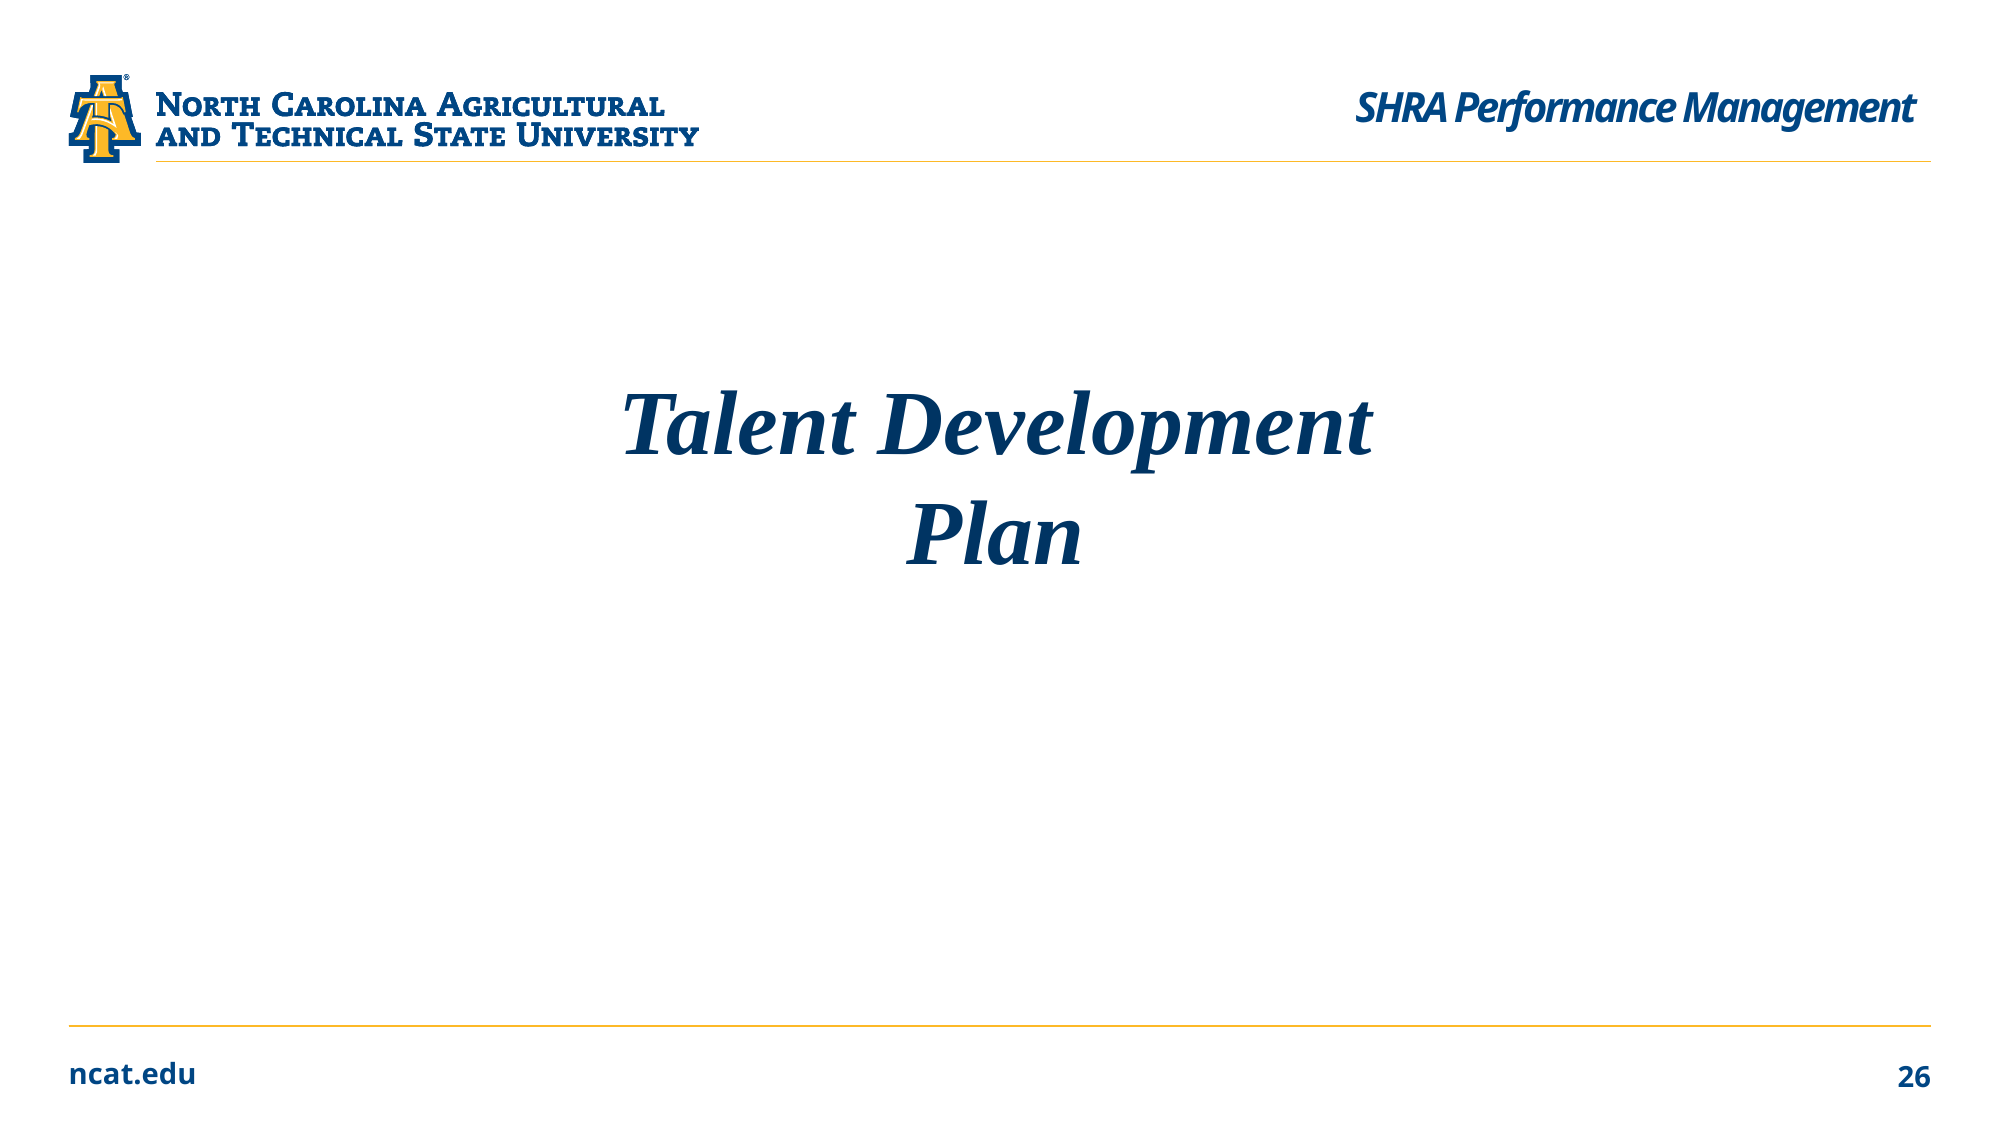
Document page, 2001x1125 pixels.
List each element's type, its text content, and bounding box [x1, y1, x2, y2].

list SHRA Performance Management [999, 79, 1932, 161]
text_box Talent Development Plan [202, 355, 1790, 590]
slide_number 26 [1851, 1052, 1932, 1103]
